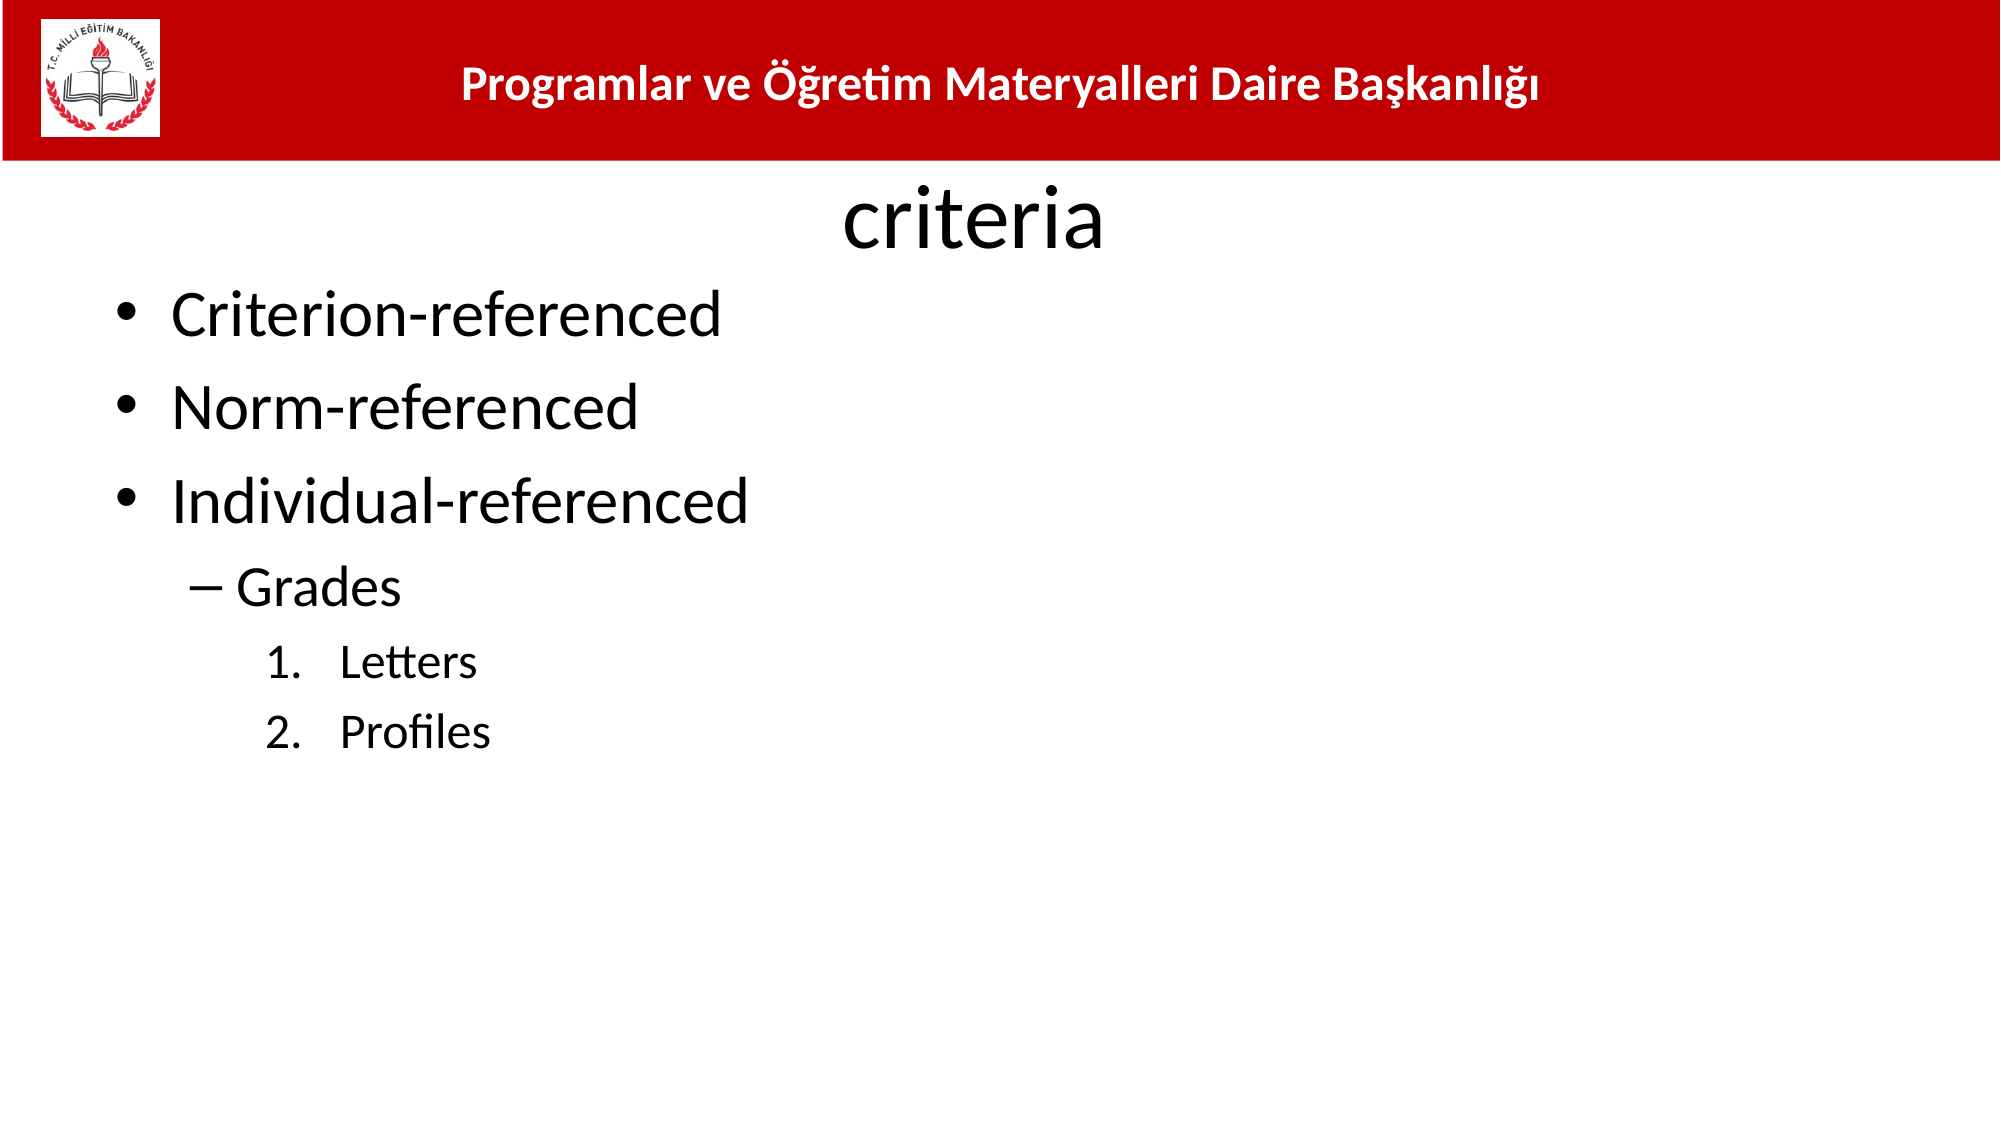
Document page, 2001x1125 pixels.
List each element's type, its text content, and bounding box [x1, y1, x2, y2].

picture [40, 18, 160, 137]
text_box Programlar ve Öğretim Materyalleri Daire Başkanlığı [2, 0, 2000, 161]
title criteria [75, 161, 1875, 306]
list Criterion-referenced Norm-referenced Individual-referenced Grades Letters Profiles [99, 262, 1900, 1005]
